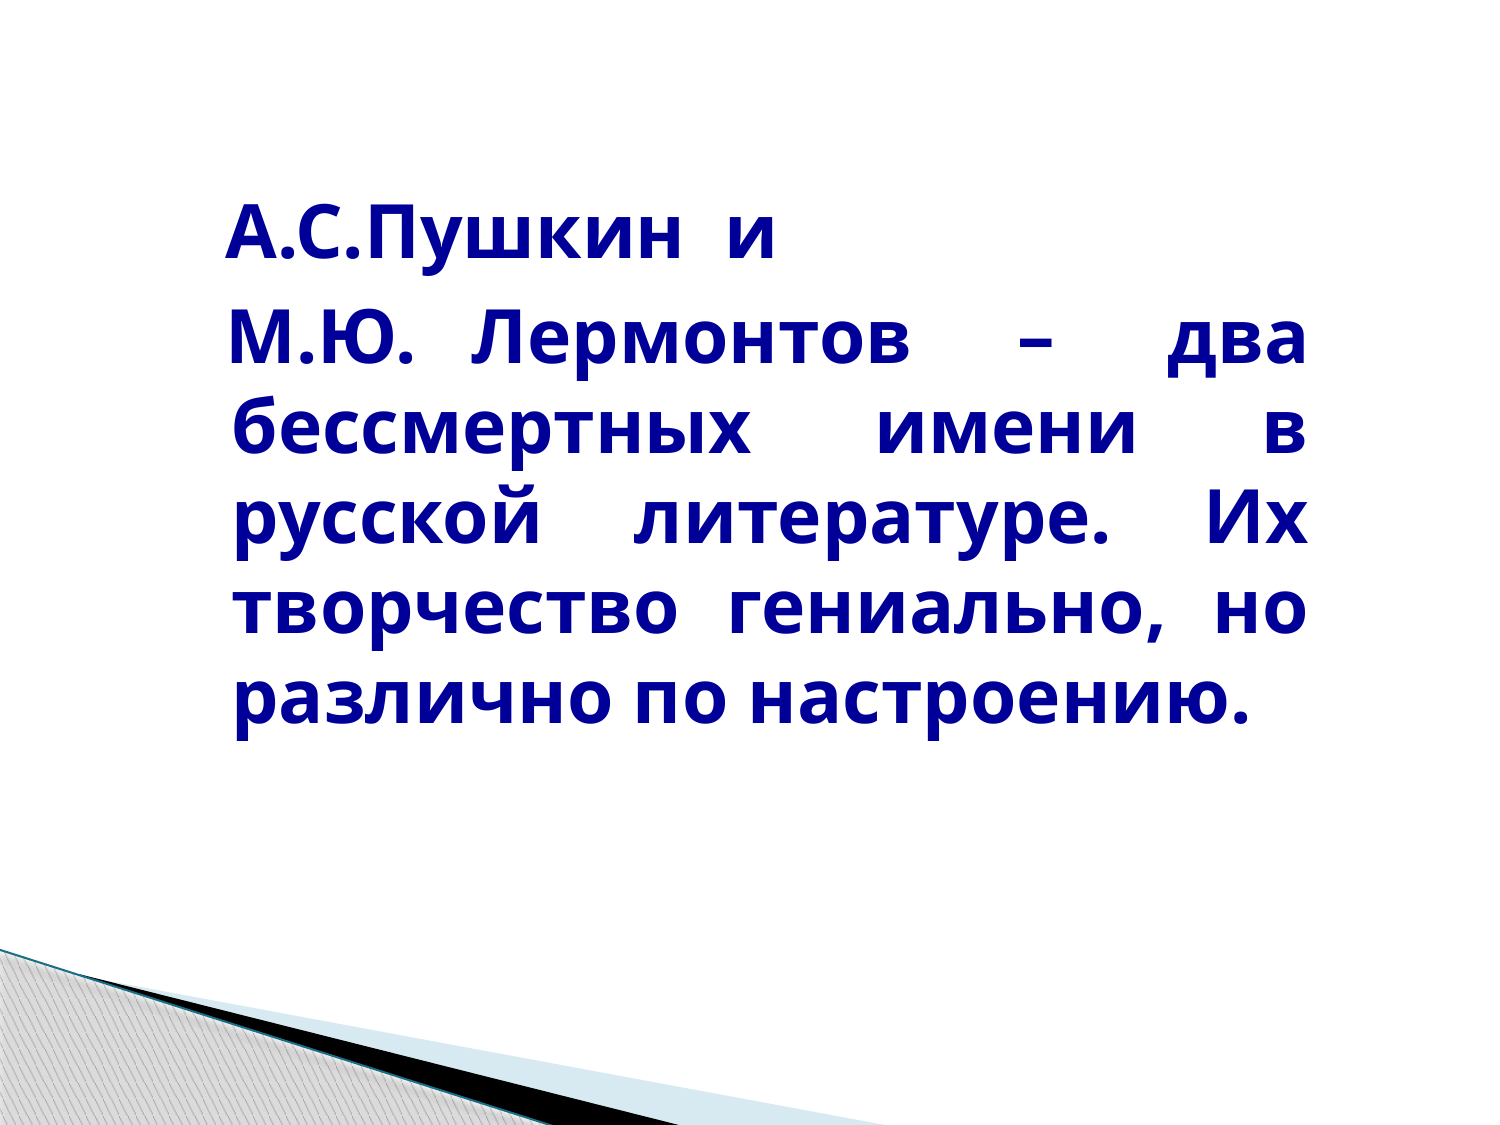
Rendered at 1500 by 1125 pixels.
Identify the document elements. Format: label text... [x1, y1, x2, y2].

text_box А.С.Пушкин и М.Ю. Лермонтов – два бессмертных имени в русской литературе. Их творчество гениально, но различно по настроению. [210, 175, 1325, 375]
